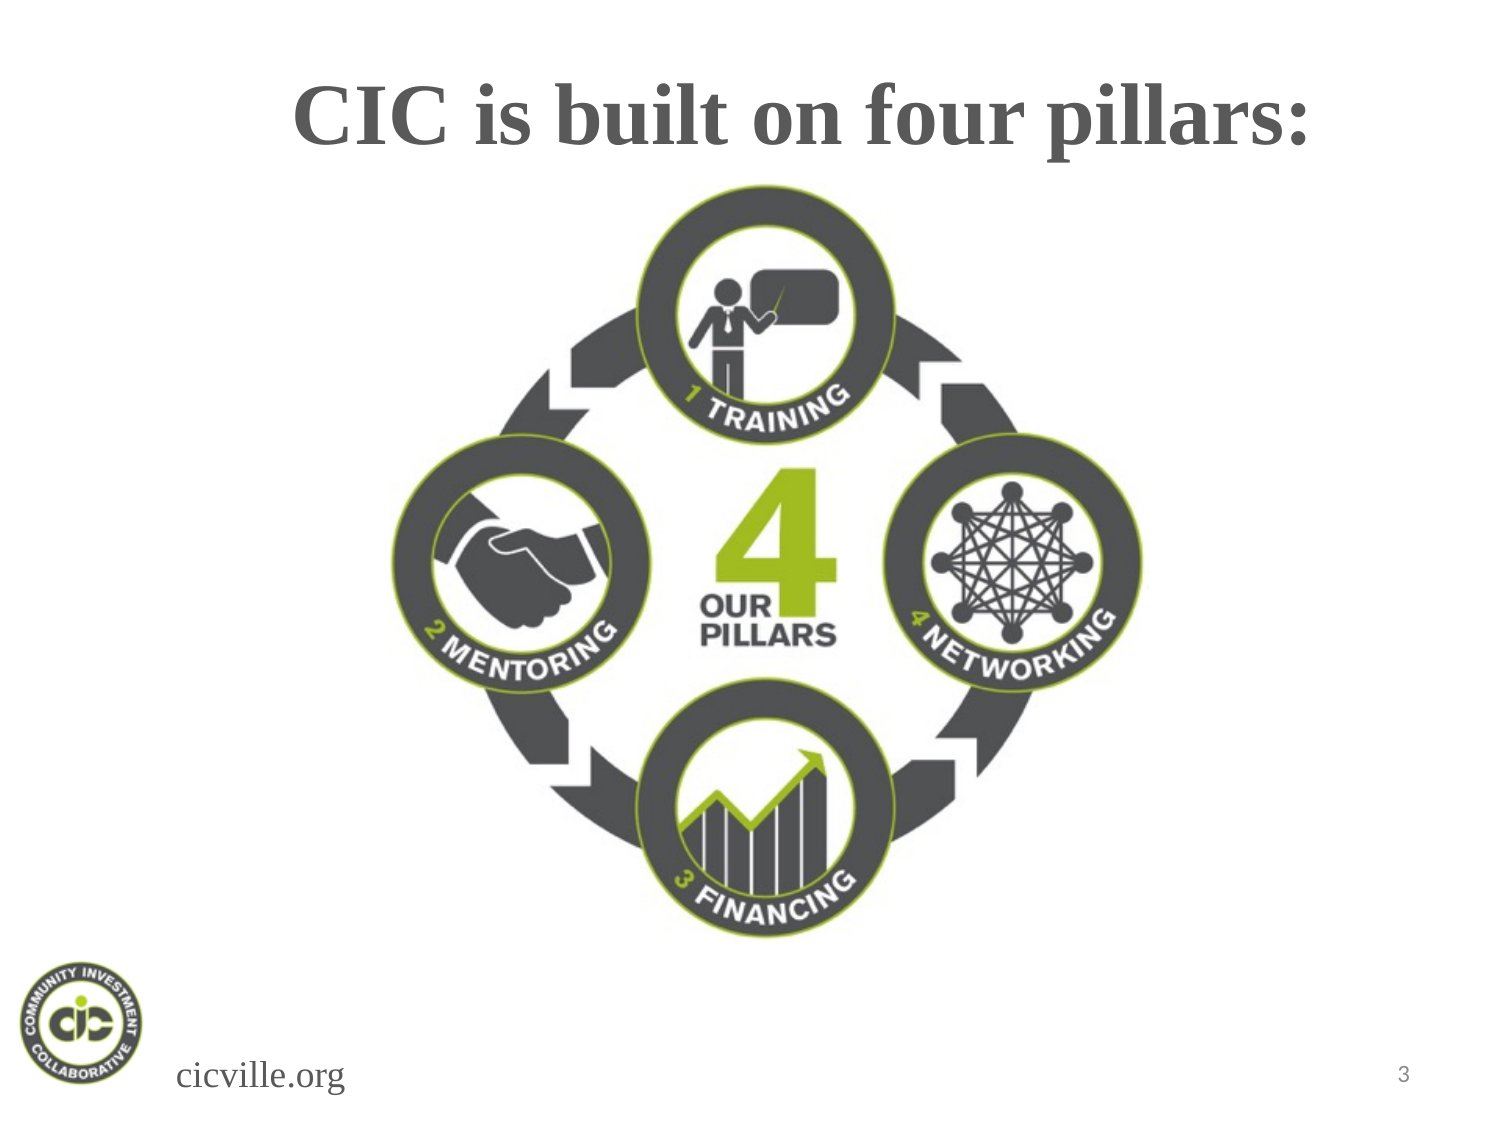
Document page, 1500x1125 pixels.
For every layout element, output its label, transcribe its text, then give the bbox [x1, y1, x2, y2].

slide_number 3 [1074, 1042, 1425, 1103]
text_box cicville.org [165, 1042, 361, 1103]
picture [0, 941, 161, 1103]
text_box CIC is built on four pillars: [277, 50, 1330, 170]
picture [389, 182, 1149, 943]
